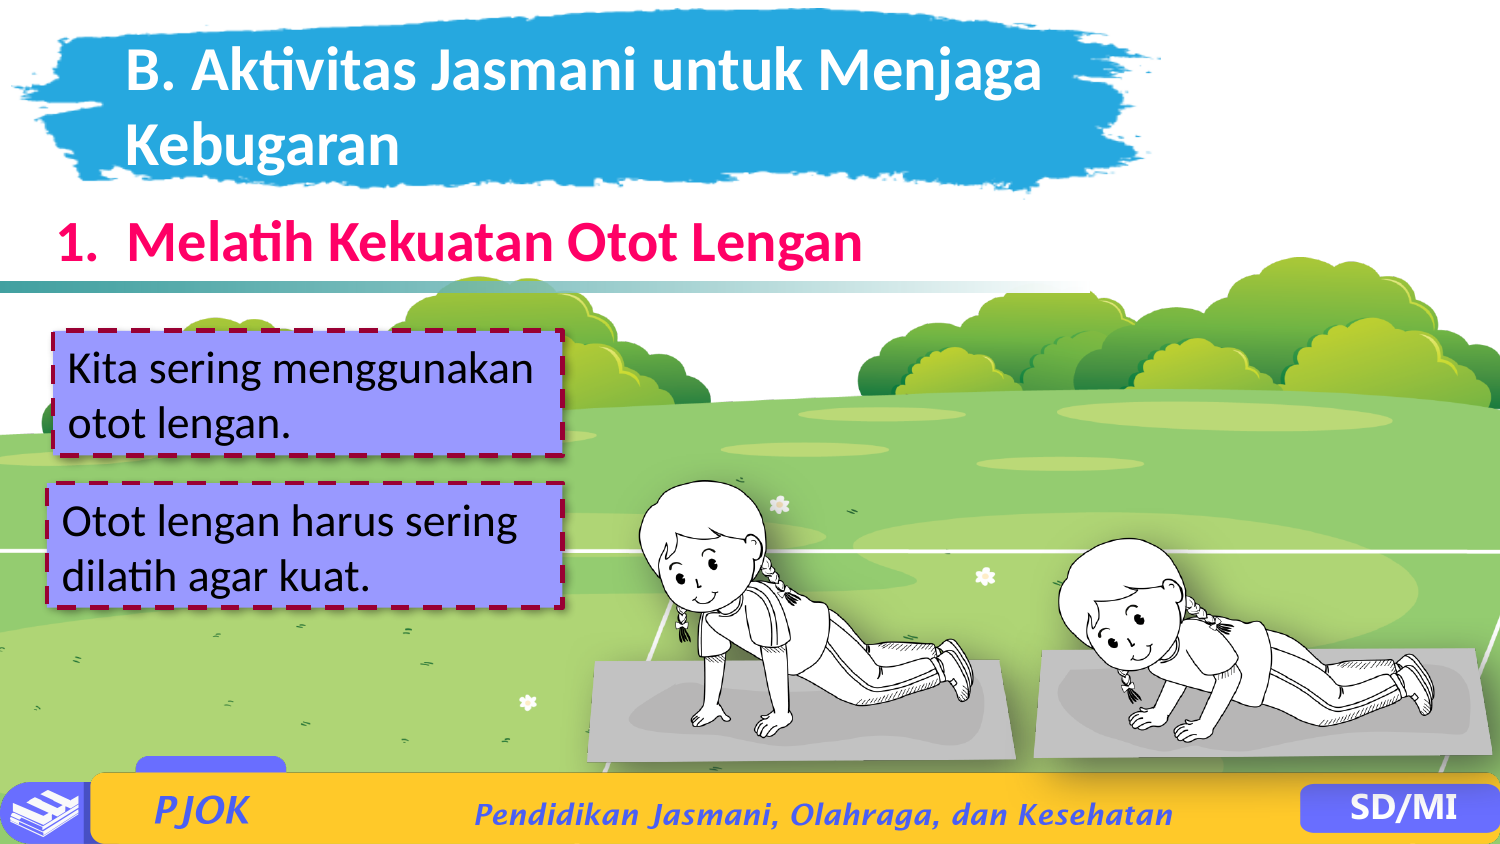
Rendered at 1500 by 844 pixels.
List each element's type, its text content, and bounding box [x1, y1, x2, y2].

text_box 1. Melatih Kekuatan Otot Lengan [40, 207, 879, 256]
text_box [11, 8, 1161, 200]
picture [0, 257, 1500, 844]
